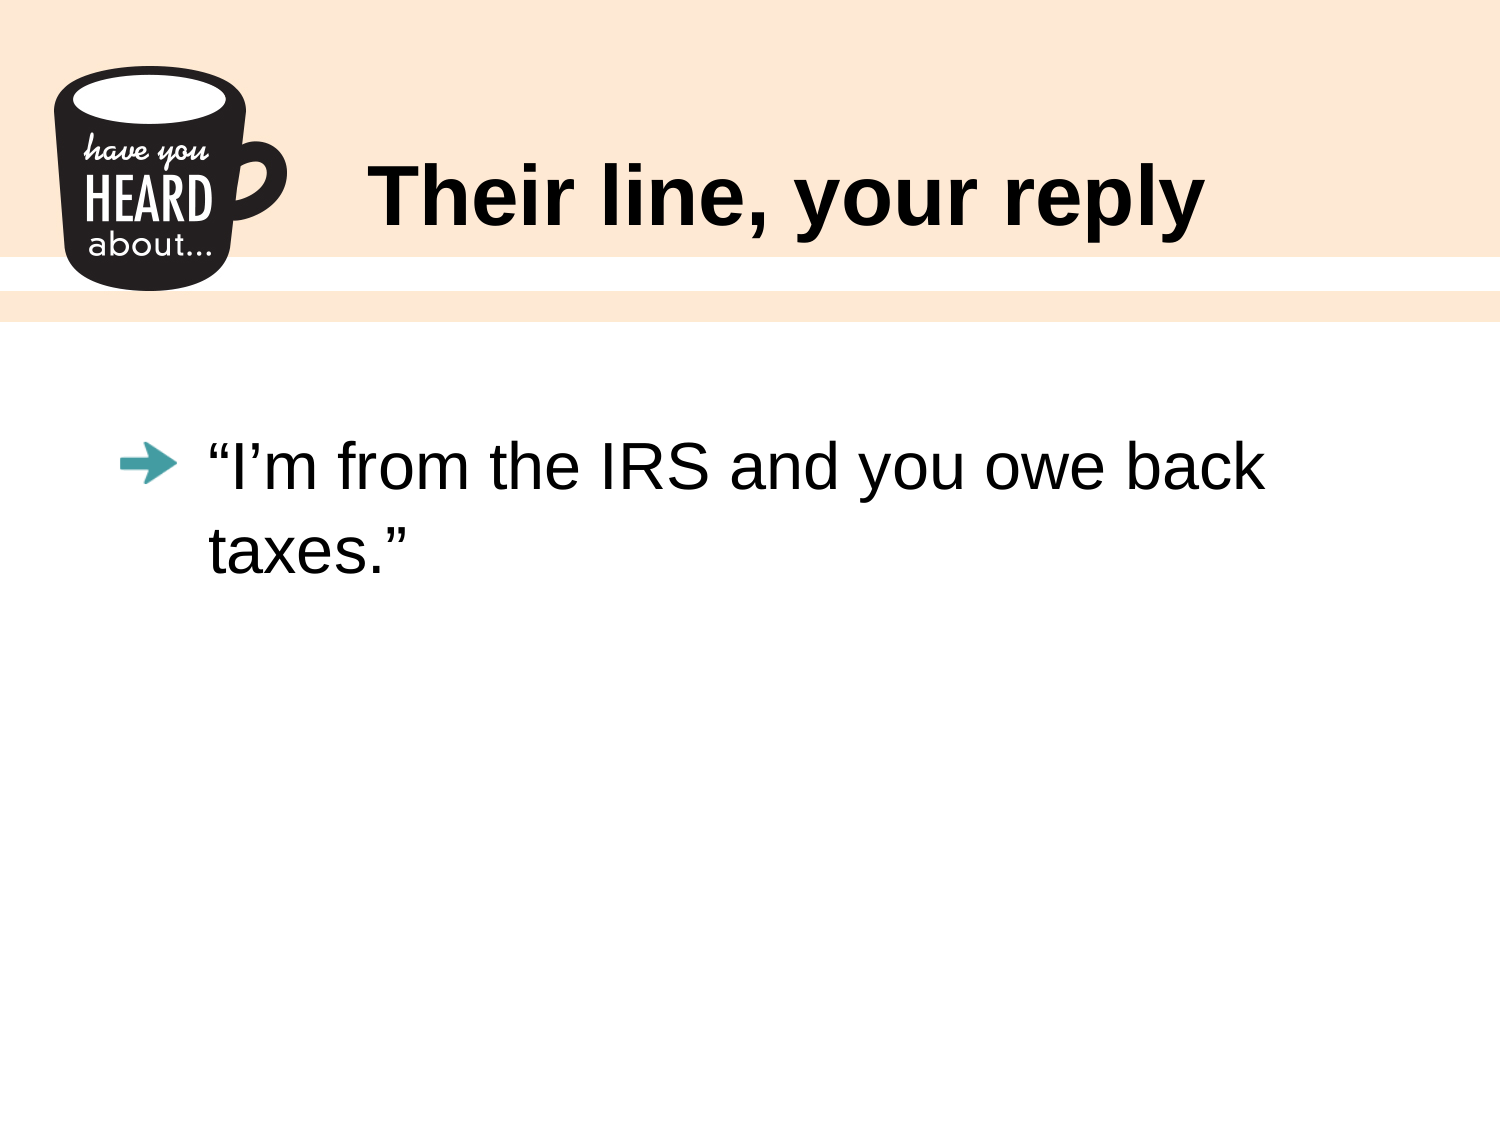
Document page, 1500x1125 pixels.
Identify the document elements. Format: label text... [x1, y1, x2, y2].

list “I’m from the IRS and you owe back taxes.” [62, 412, 1438, 938]
picture [0, 0, 1500, 1125]
title Their line, your reply [312, 62, 1263, 250]
